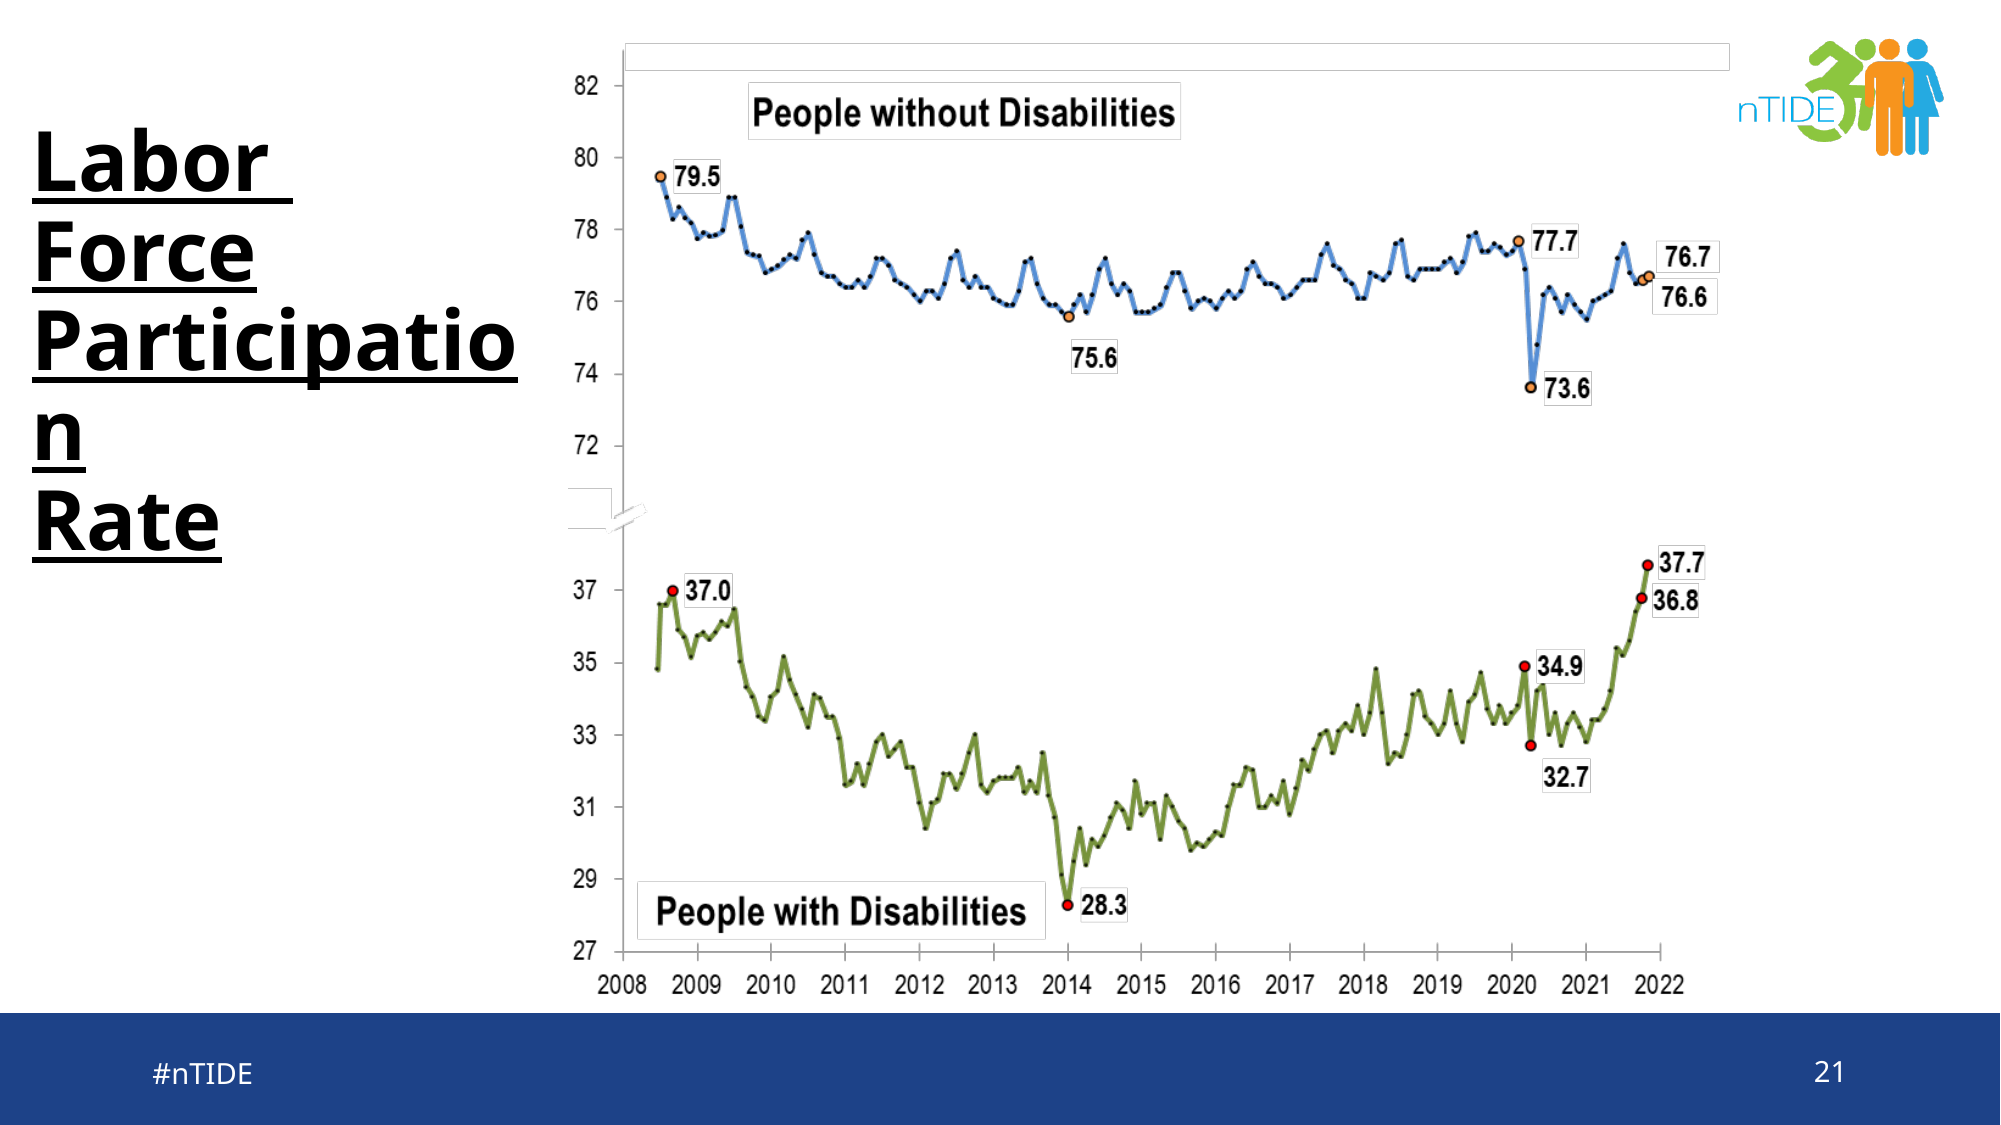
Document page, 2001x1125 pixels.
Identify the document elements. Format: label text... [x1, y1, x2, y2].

slide_number 21 [1412, 1042, 1863, 1103]
slide_number #nTIDE [137, 1042, 588, 1103]
title Labor Force Participation Rate [16, 111, 568, 595]
picture [568, 34, 1952, 1005]
